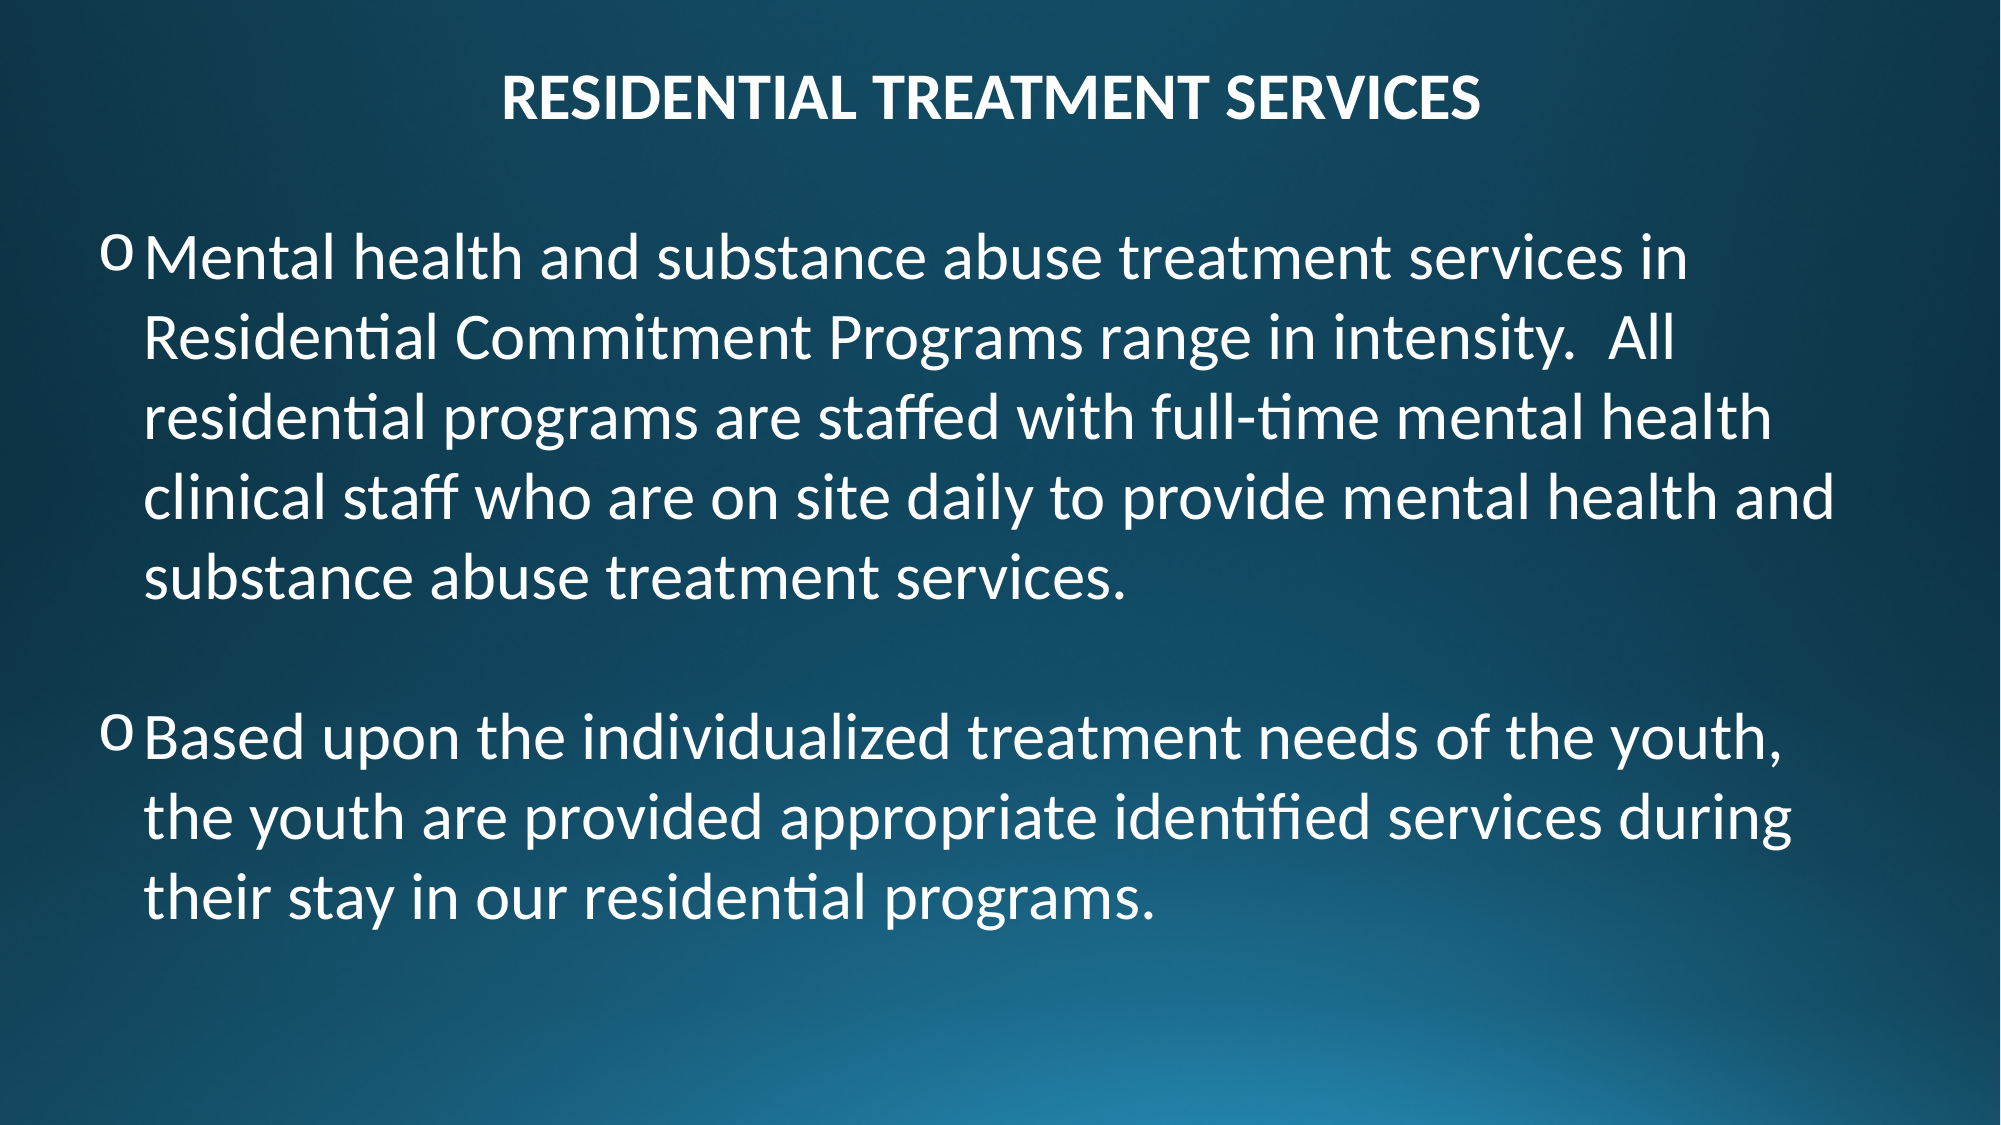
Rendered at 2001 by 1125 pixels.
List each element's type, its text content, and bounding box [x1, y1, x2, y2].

picture [0, 0, 2001, 1125]
text_box RESIDENTIAL TREATMENT SERVICES Mental health and substance abuse treatment services in Residential Commitment Programs range in intensity. All residential programs are staffed with full-time mental health clinical staff who are on site daily to provide mental health and substance abuse treatment services. Based upon the individualized treatment needs of the youth, the youth are provided appropriate identified services during their stay in our residential programs. [82, 45, 1903, 985]
